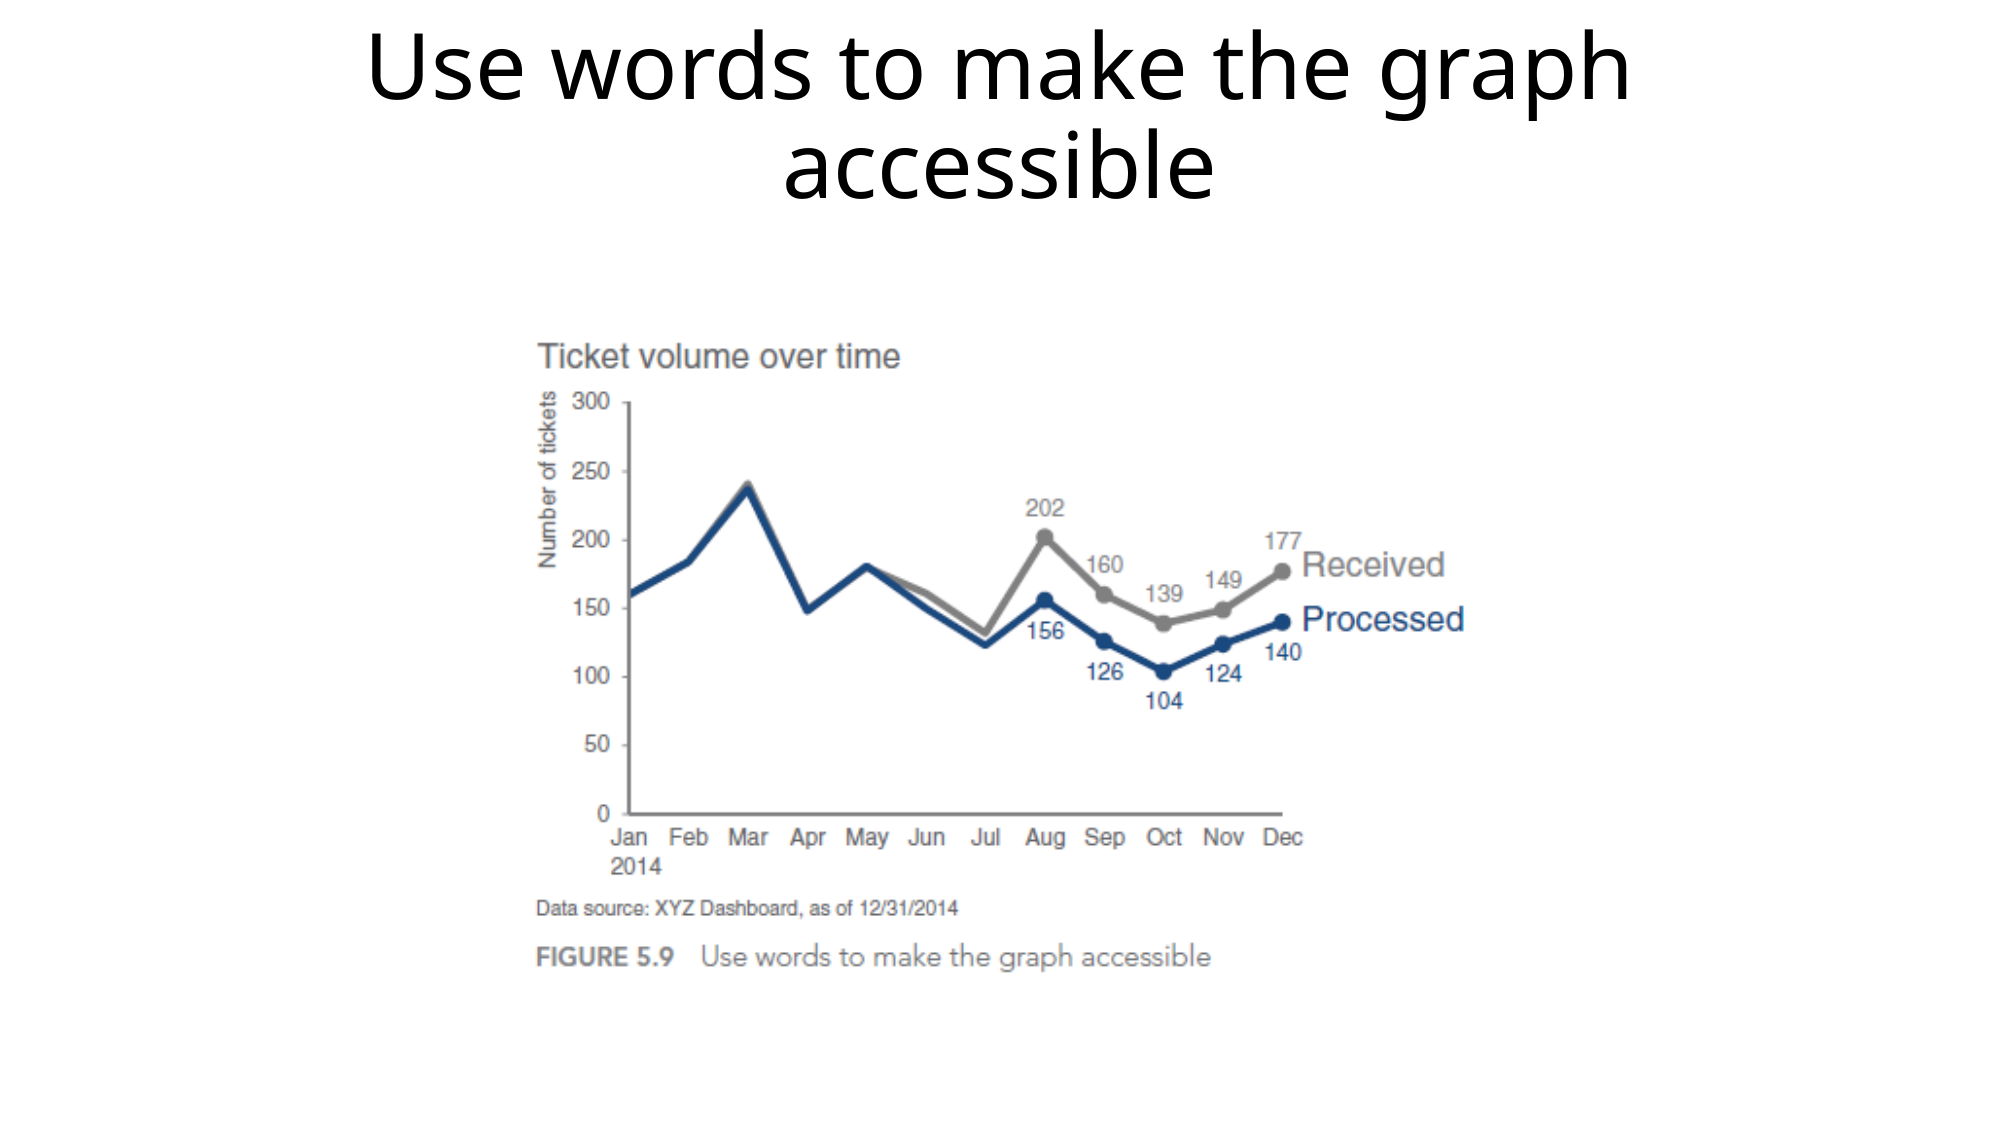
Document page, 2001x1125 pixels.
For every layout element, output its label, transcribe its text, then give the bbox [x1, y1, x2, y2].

title Use words to make the graph accessible [137, 59, 1863, 278]
picture [503, 322, 1497, 990]
